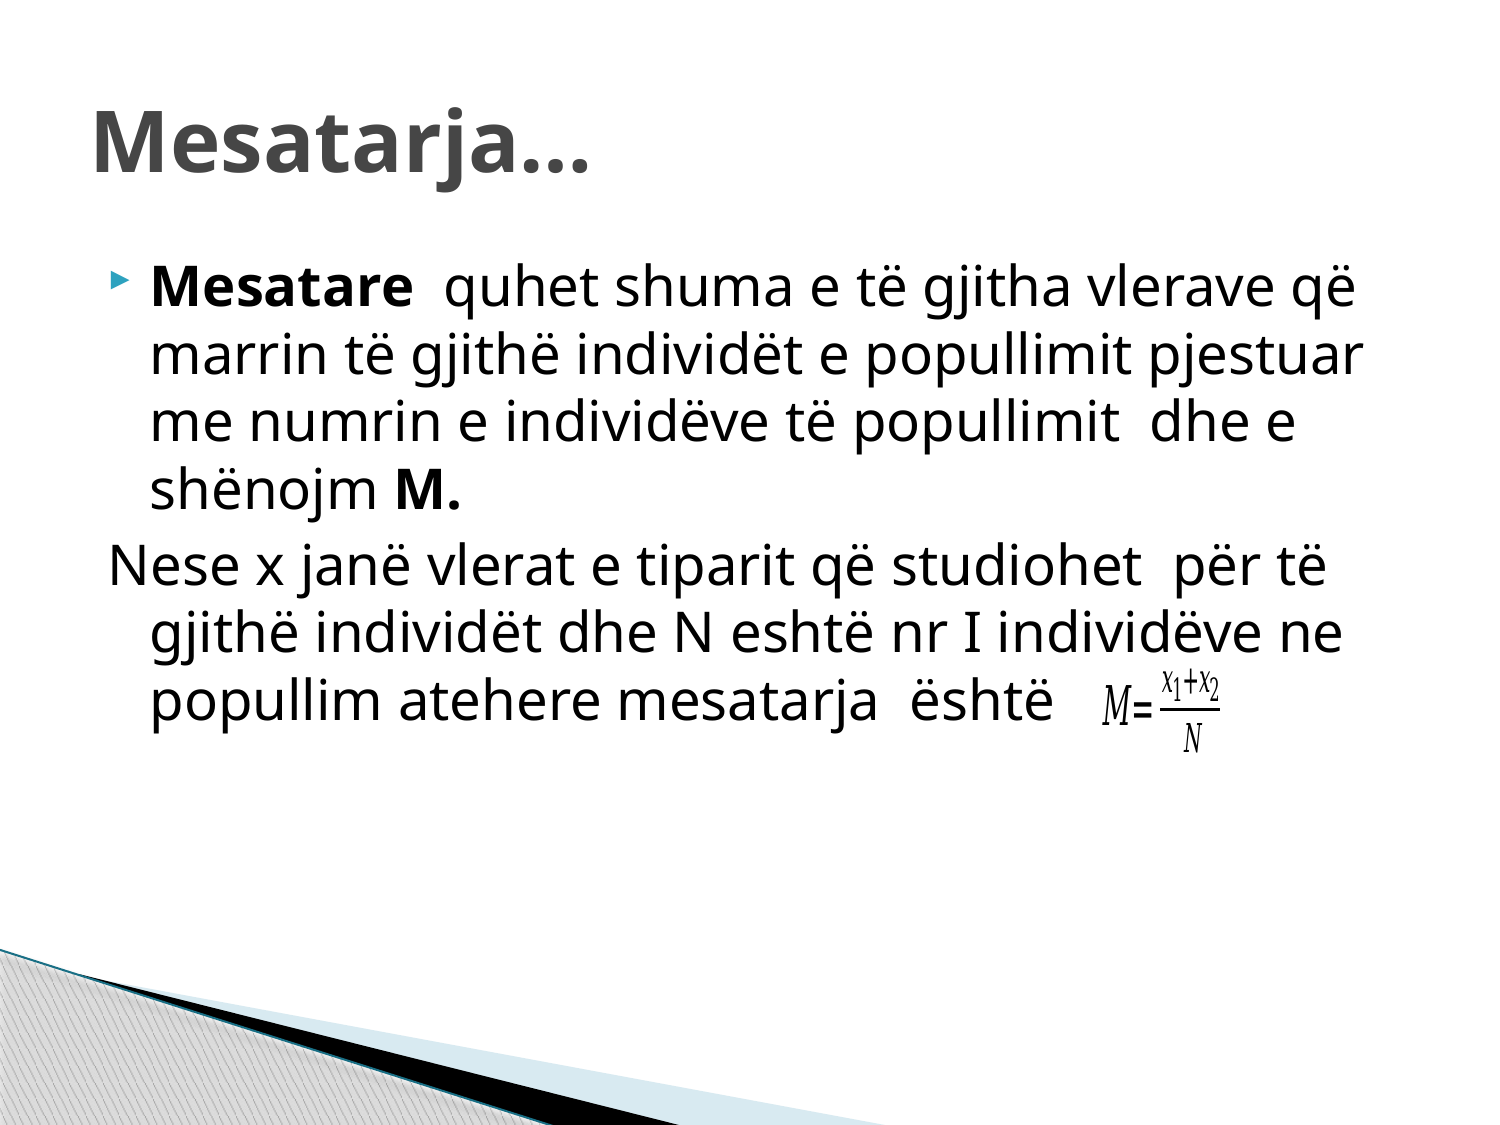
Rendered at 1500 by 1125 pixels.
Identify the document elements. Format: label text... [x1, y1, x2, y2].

title Mesatarja… [75, 45, 1425, 233]
list Mesatare quhet shuma e të gjitha vlerave që marrin të gjithë individët e popullimit pjestuar me numrin e individëve të popullimit dhe e shënojm M. Nese x janë vlerat e tiparit që studiohet për të gjithë individët dhe N eshtë nr I individëve ne popullim atehere mesatarja është [75, 243, 1425, 986]
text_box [1099, 662, 1500, 813]
